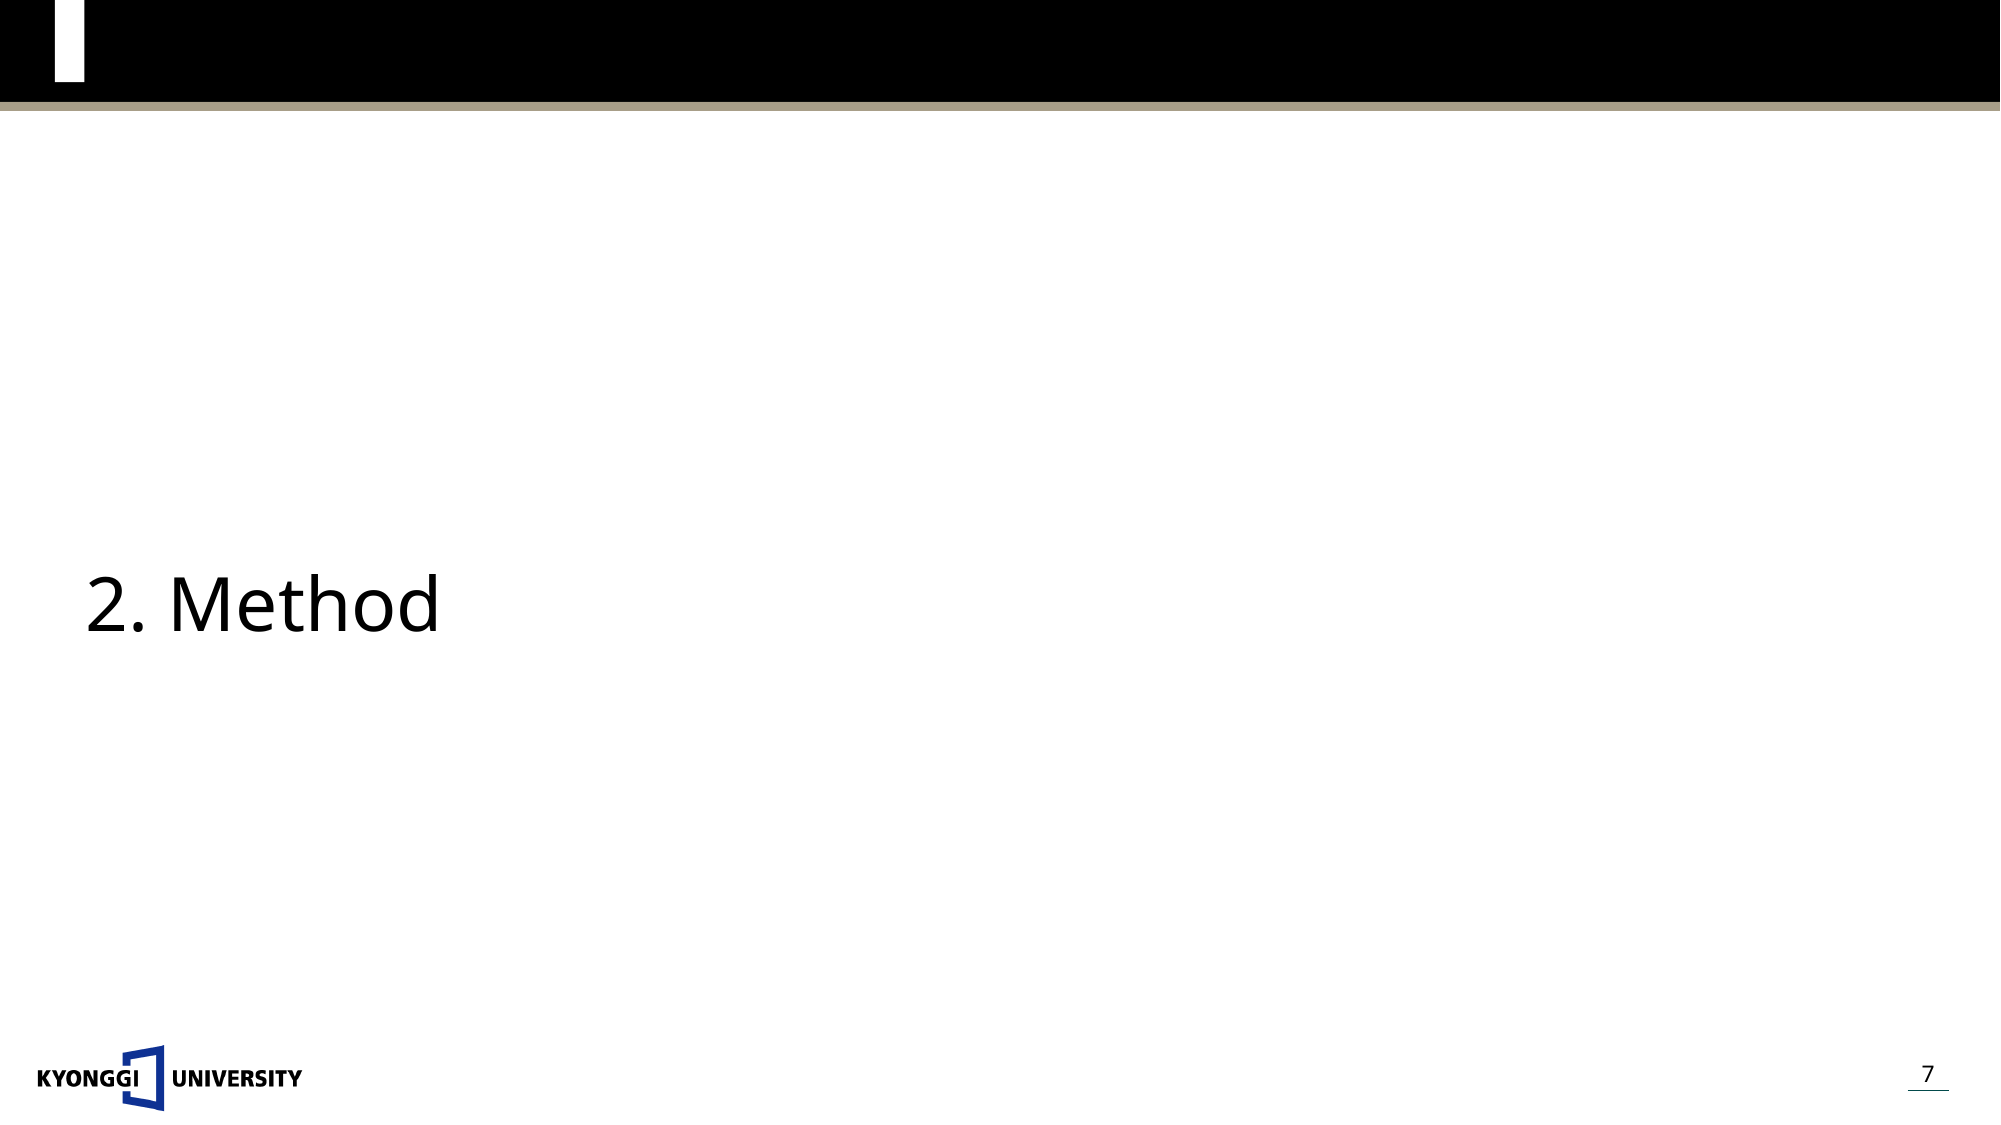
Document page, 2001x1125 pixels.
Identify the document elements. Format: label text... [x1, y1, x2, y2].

list 2. Method [70, 168, 1930, 1035]
picture [25, 1035, 309, 1119]
picture [0, 0, 2000, 111]
